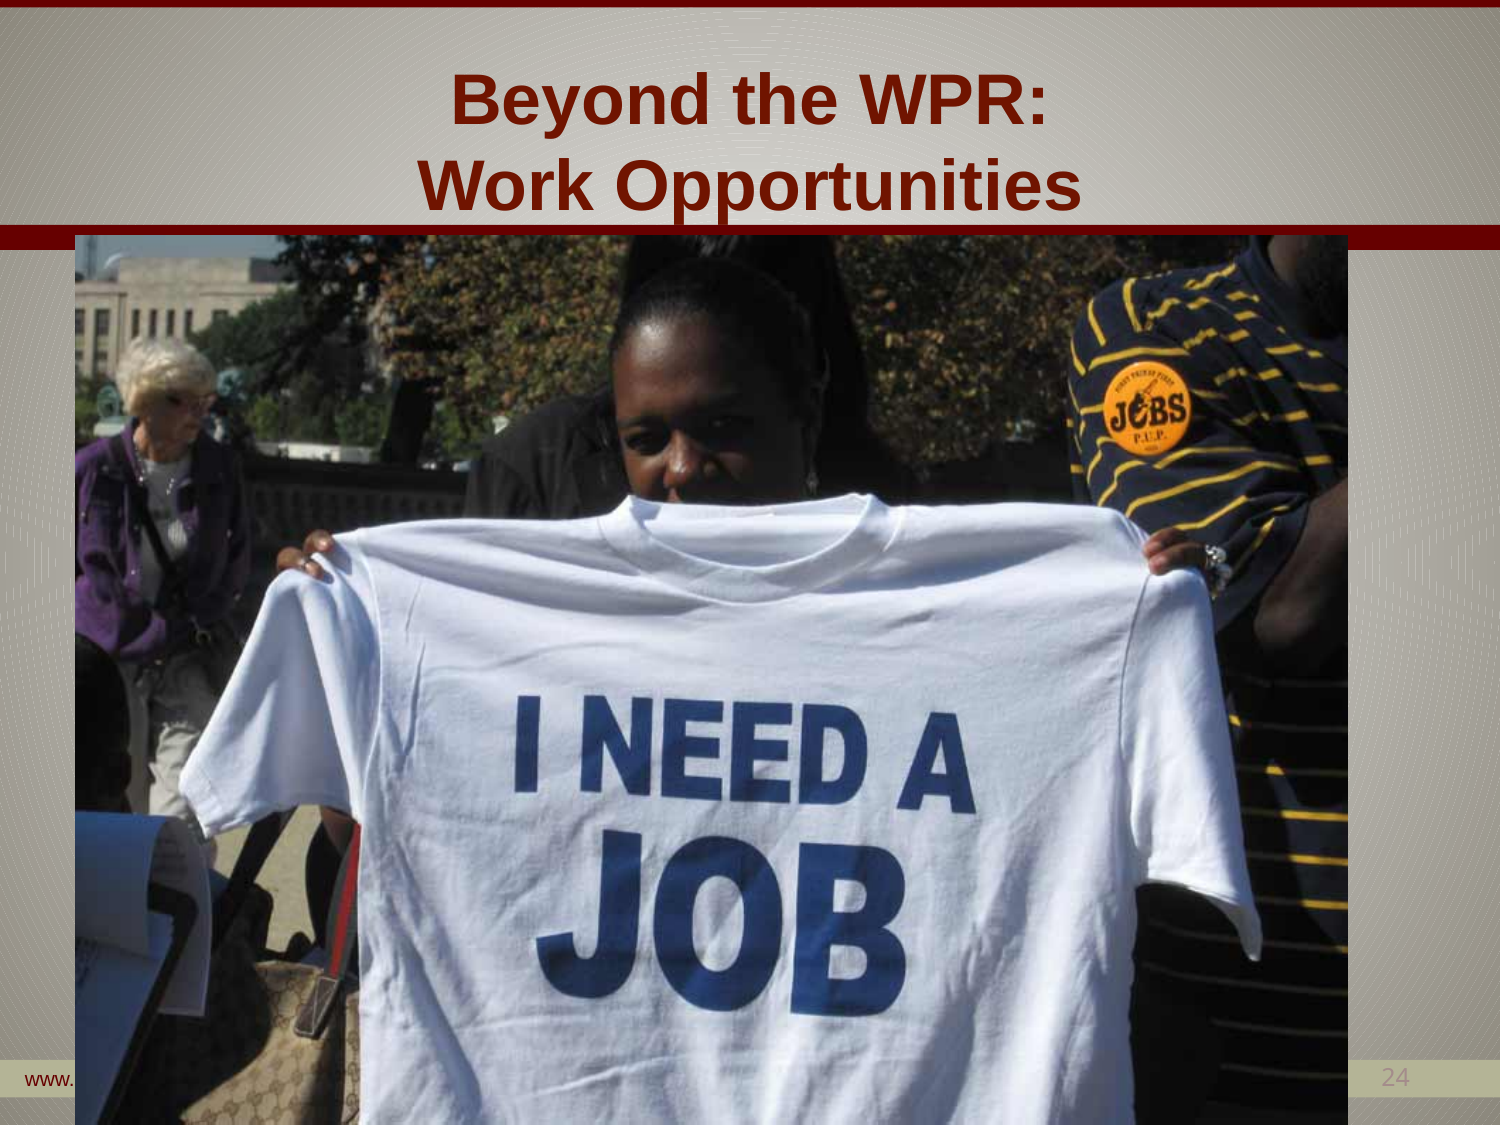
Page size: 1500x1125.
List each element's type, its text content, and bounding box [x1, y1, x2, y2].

title Beyond the WPR: Work Opportunities [75, 45, 1425, 233]
slide_number 24 [1352, 1050, 1425, 1108]
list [74, 235, 1348, 1125]
